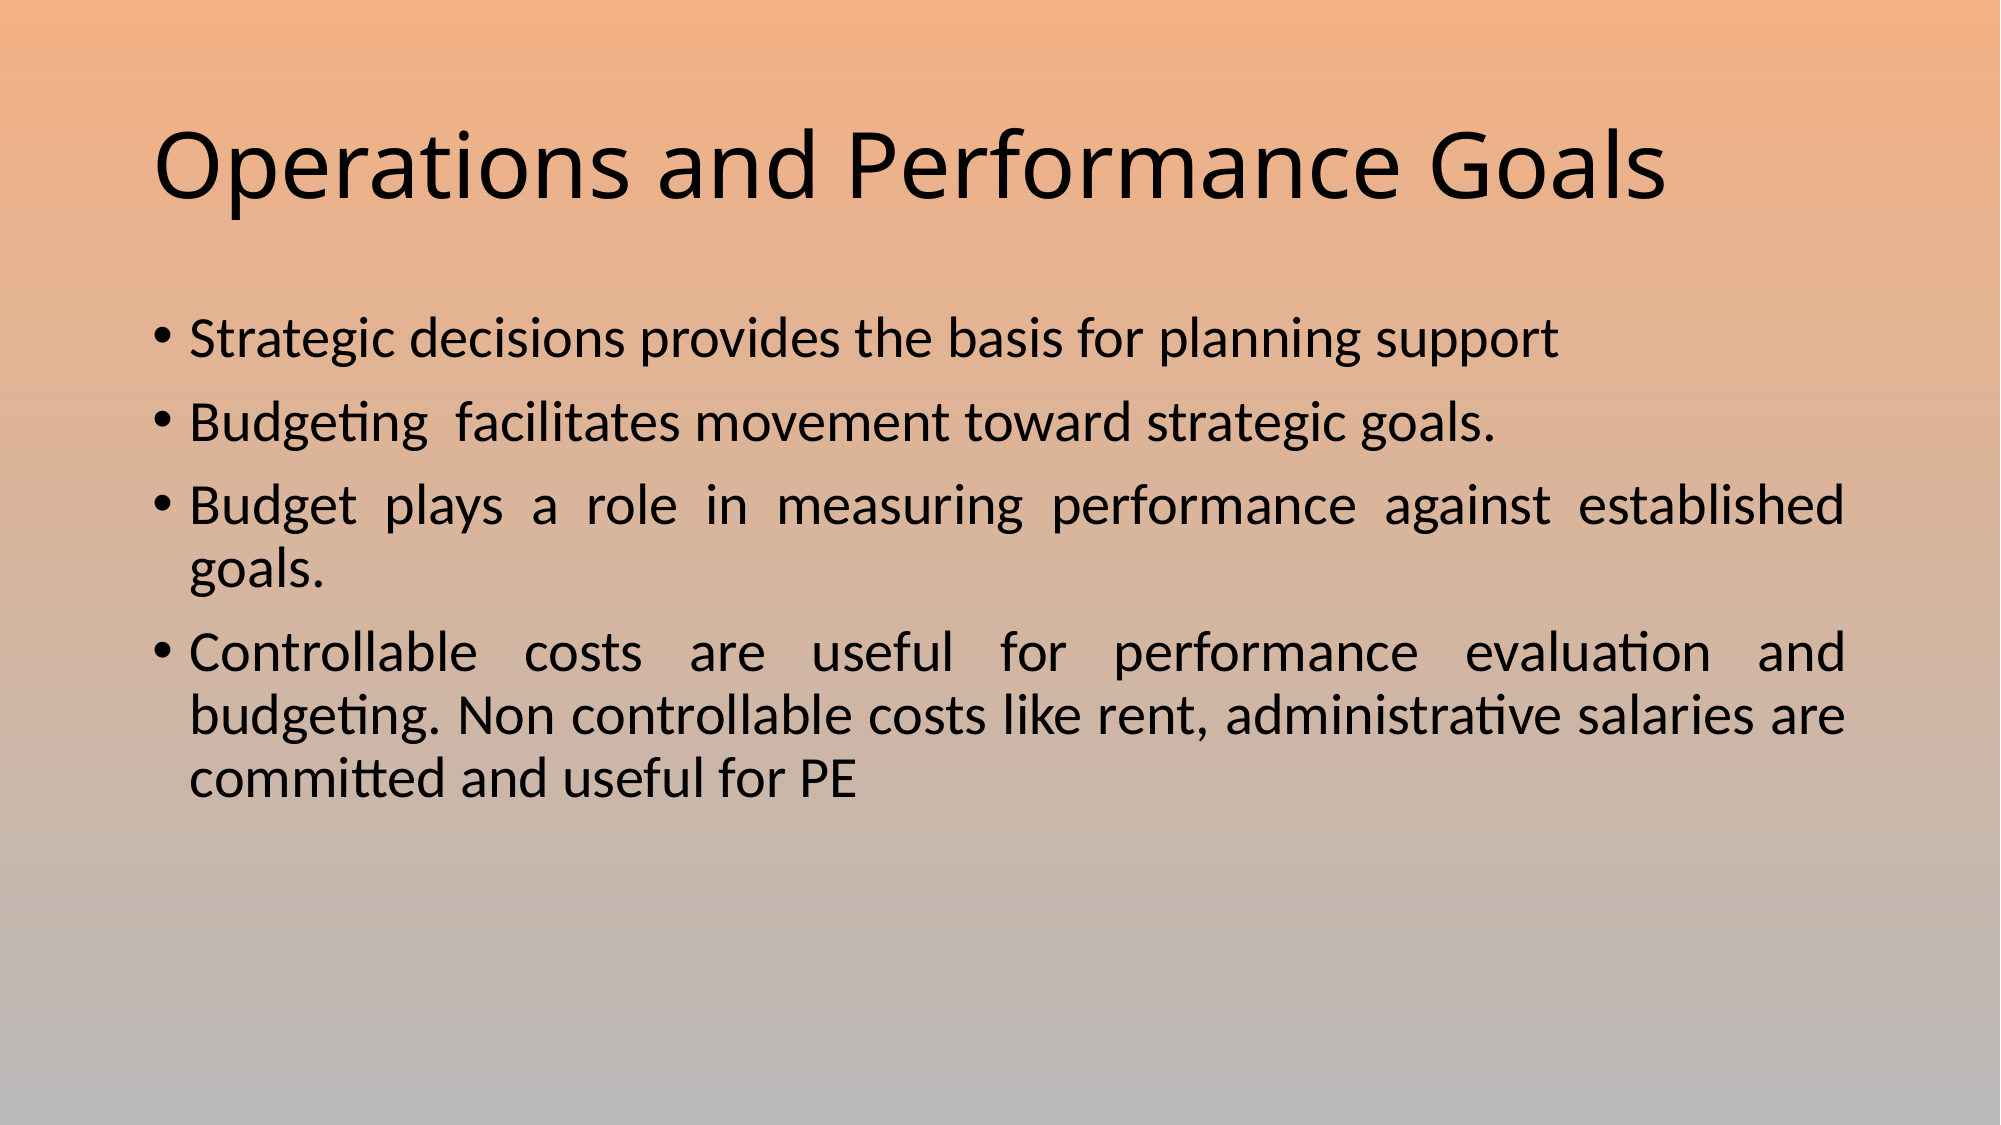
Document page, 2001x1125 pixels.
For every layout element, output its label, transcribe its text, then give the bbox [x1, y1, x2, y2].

list Strategic decisions provides the basis for planning support Budgeting facilitates movement toward strategic goals. Budget plays a role in measuring performance against established goals. Controllable costs are useful for performance evaluation and budgeting. Non controllable costs like rent, administrative salaries are committed and useful for PE [137, 299, 1863, 1014]
title Operations and Performance Goals [137, 59, 1863, 278]
